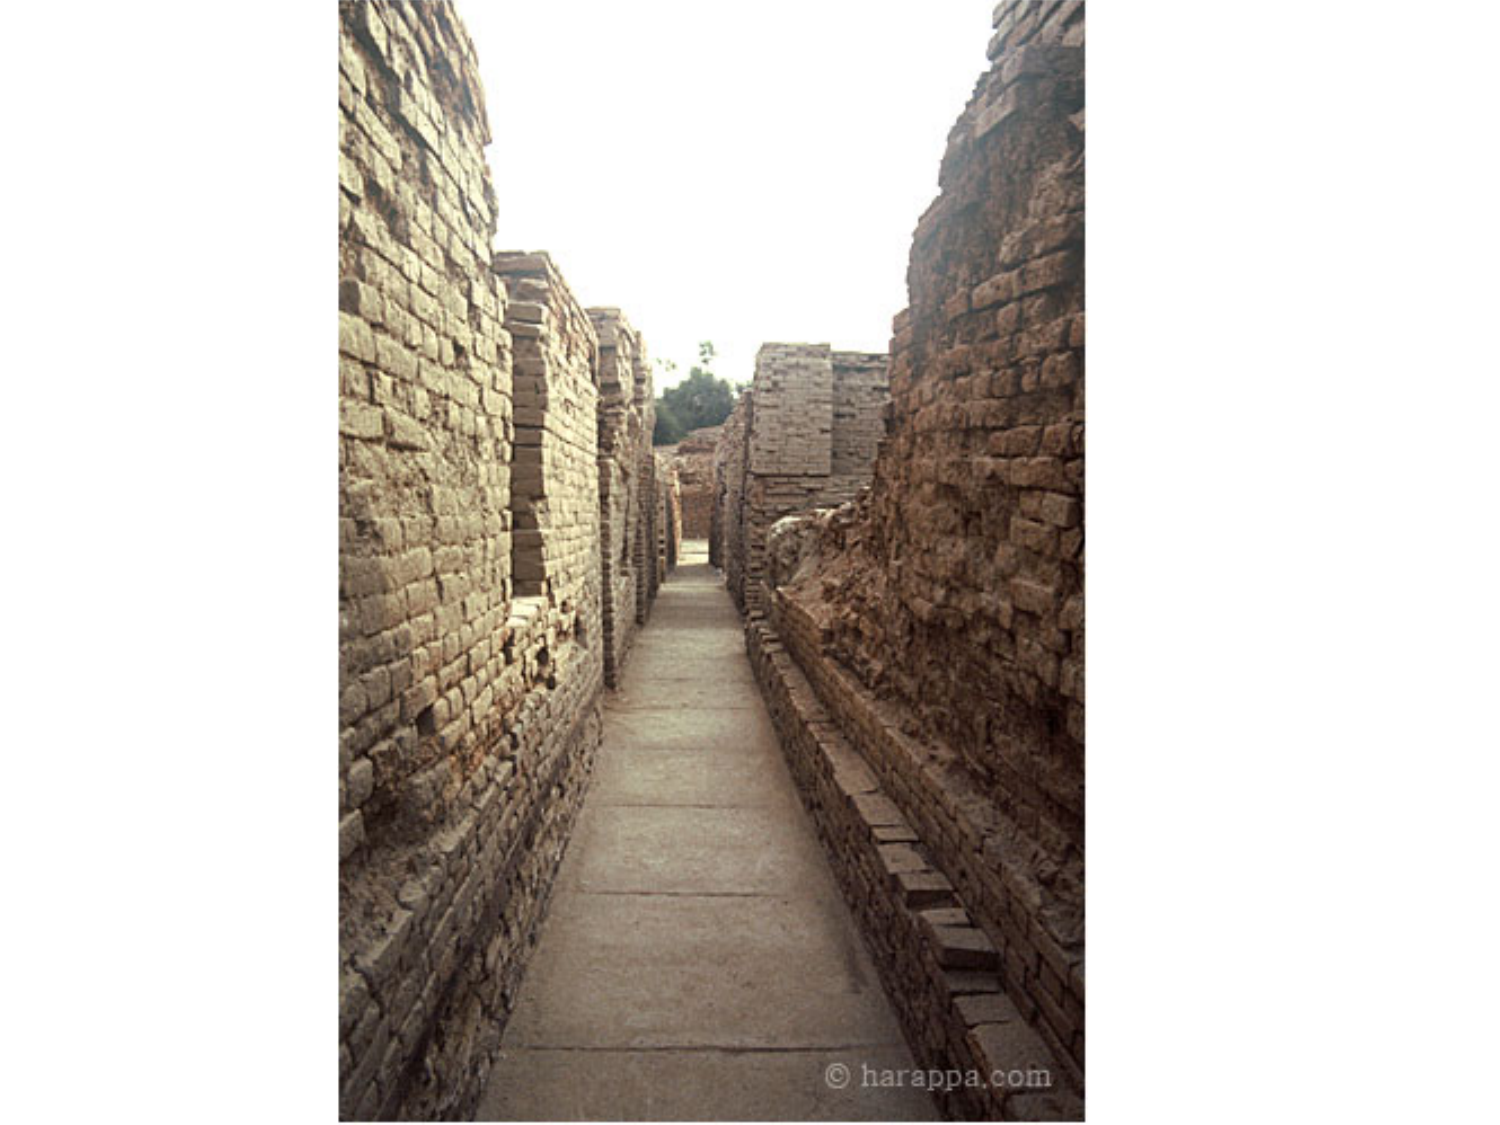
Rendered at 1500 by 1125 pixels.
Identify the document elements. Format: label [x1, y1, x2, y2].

picture [337, 0, 1088, 1125]
